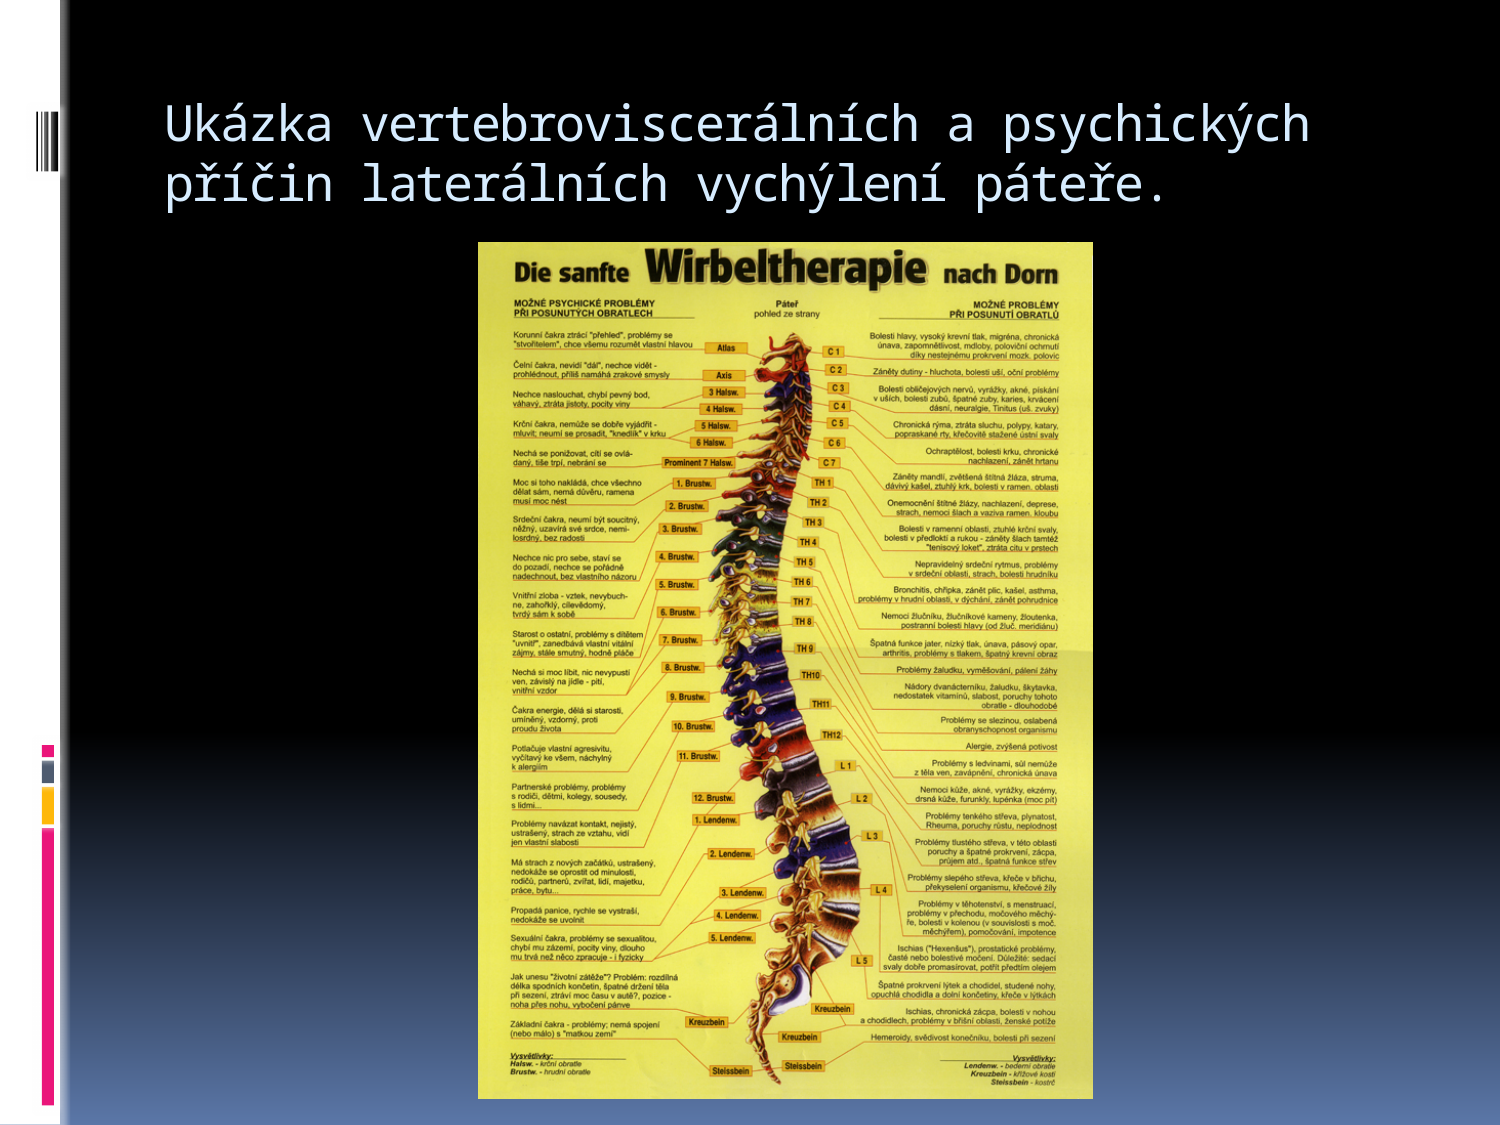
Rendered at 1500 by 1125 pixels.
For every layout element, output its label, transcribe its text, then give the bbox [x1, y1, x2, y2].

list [477, 241, 1093, 1100]
title Ukázka vertebroviscerálních a psychických příčin laterálních vychýlení páteře. [150, 83, 1425, 234]
